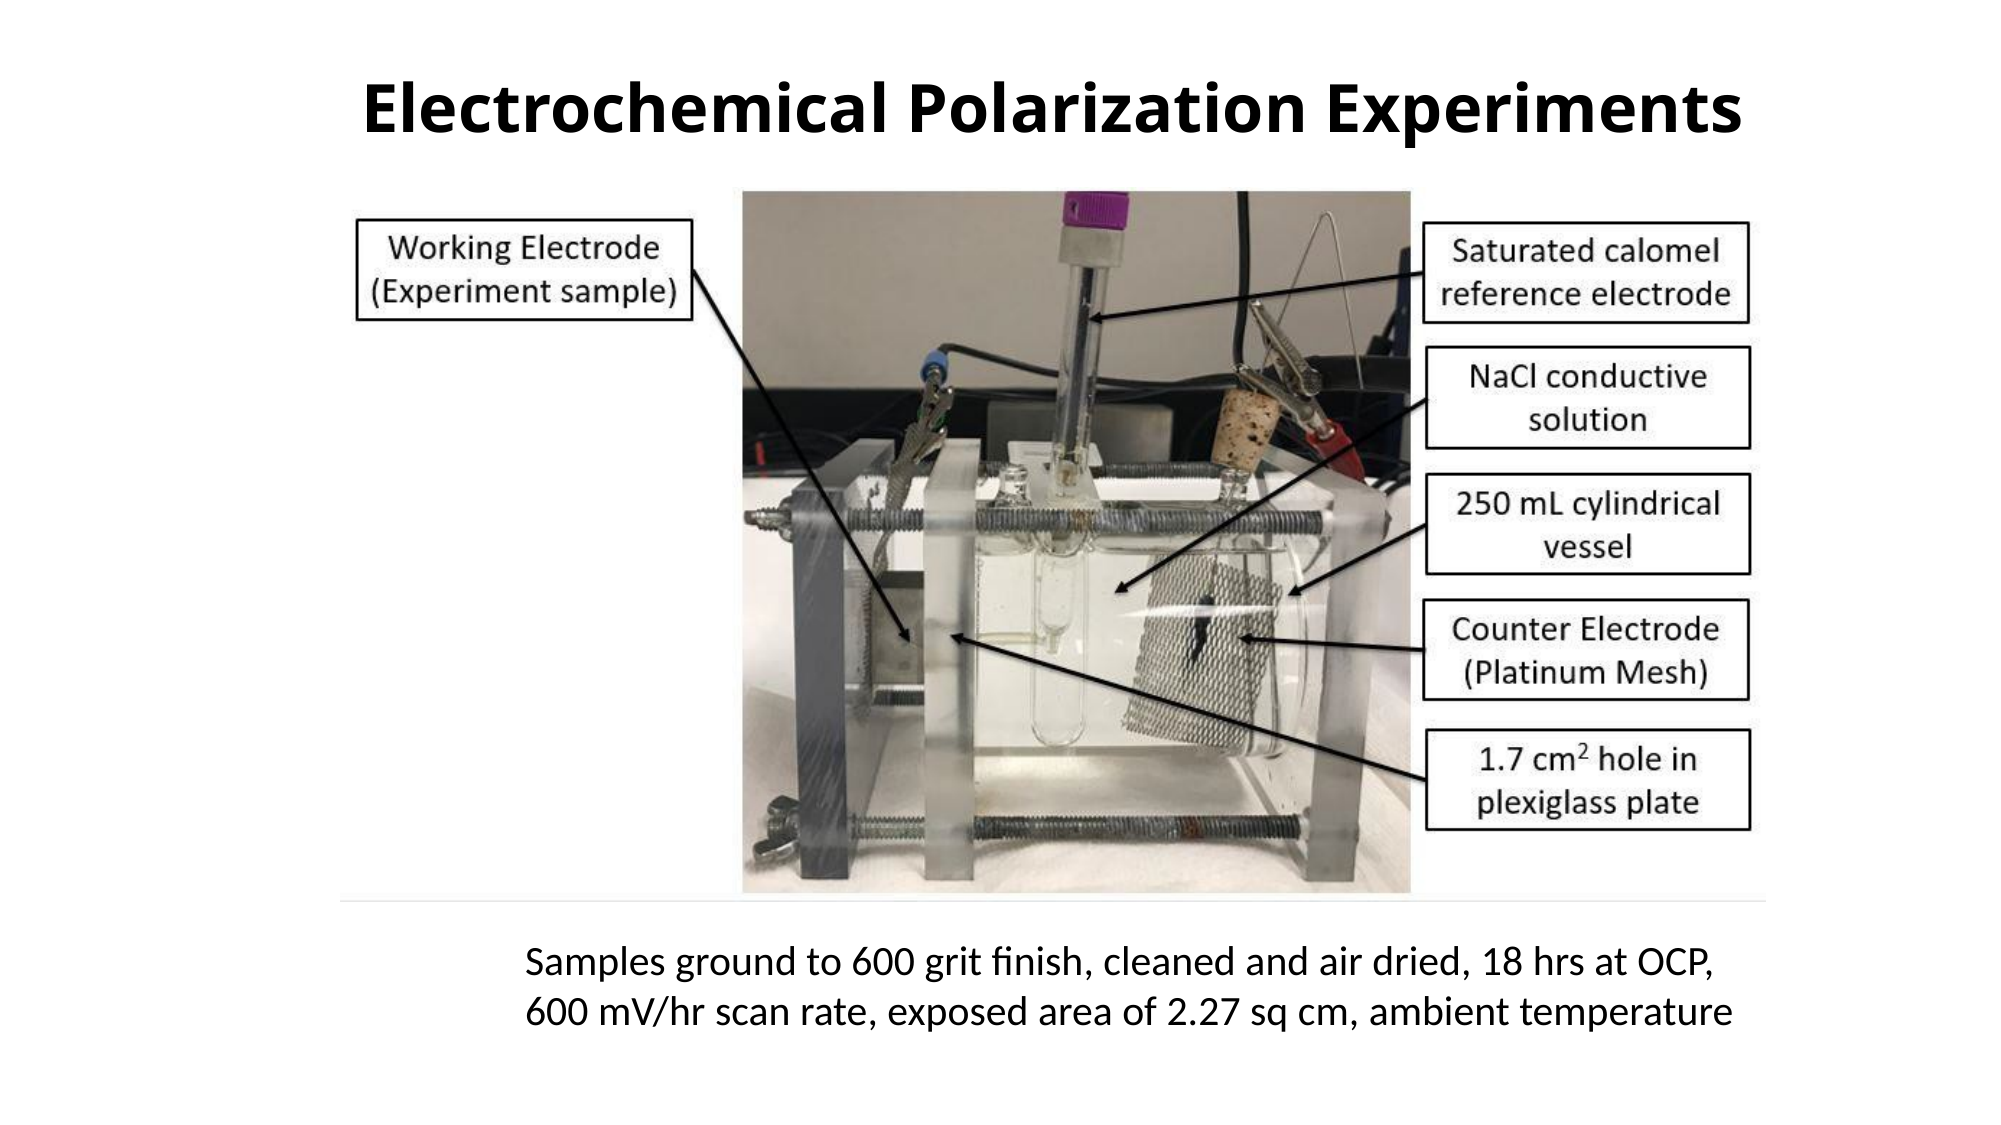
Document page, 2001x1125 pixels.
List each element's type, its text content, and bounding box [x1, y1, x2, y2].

text_box Samples ground to 600 grit finish, cleaned and air dried, 18 hrs at OCP, 600 mV/hr scan rate, exposed area of 2.27 sq cm, ambient temperature [510, 926, 1759, 1041]
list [340, 187, 1766, 902]
title Electrochemical Polarization Experiments [190, 59, 1916, 163]
